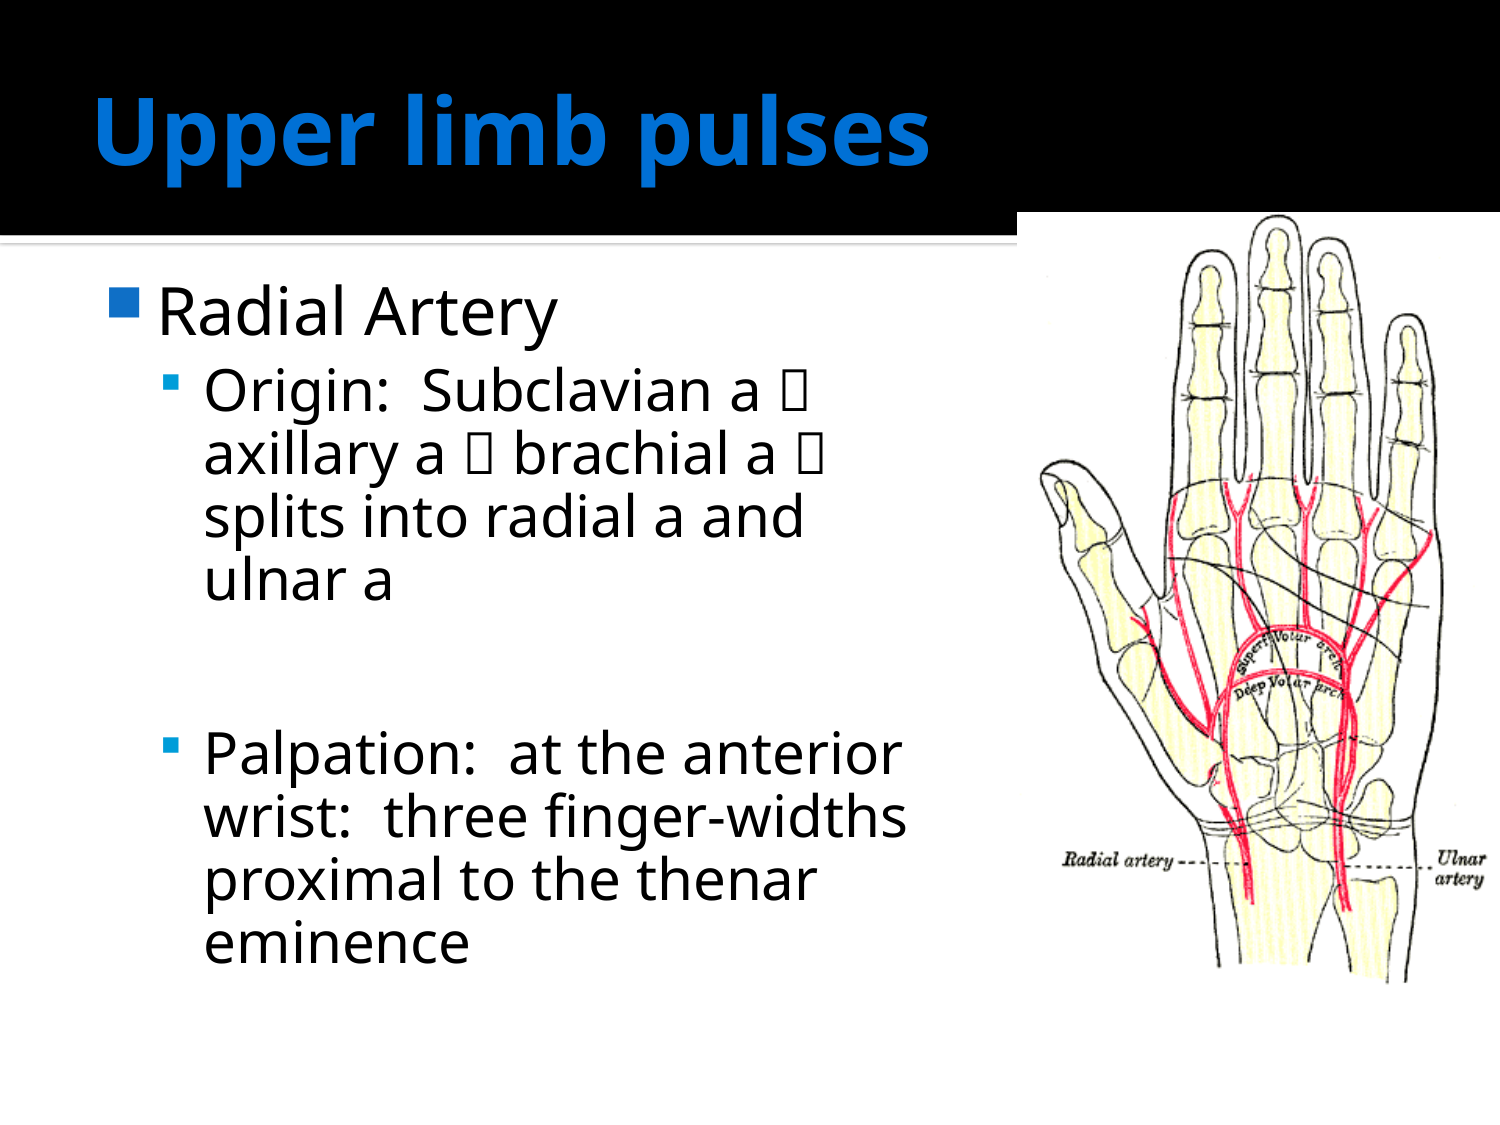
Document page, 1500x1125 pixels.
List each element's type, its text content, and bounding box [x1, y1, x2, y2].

list Radial Artery Origin: Subclavian a  axillary a  brachial a  splits into radial a and ulnar a Palpation: at the anterior wrist: three finger-widths proximal to the thenar eminence [75, 262, 963, 1005]
picture [1017, 212, 1500, 994]
title Upper limb pulses [75, 25, 1425, 231]
